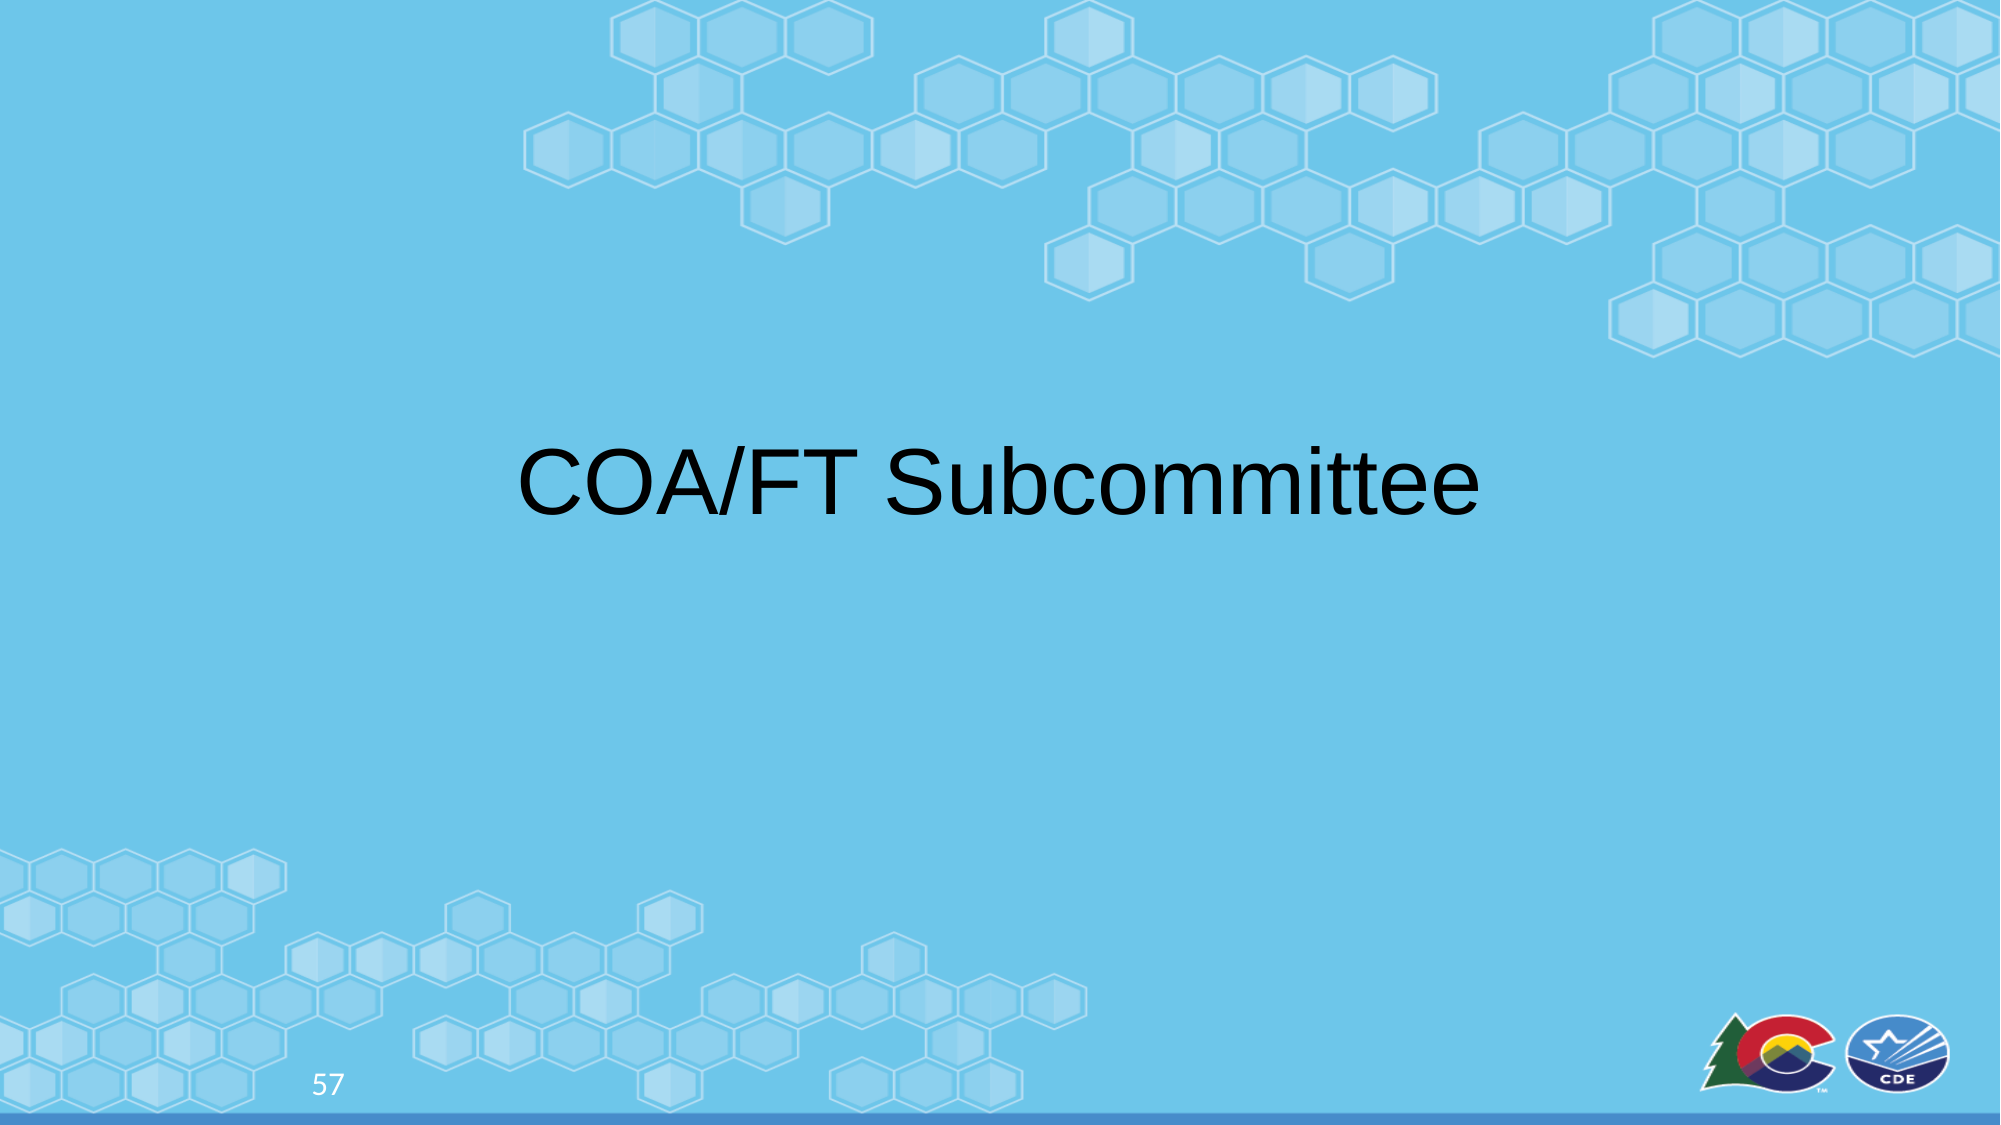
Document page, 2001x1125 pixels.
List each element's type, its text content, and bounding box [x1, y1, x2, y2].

picture [0, 0, 2000, 1125]
slide_number 57 [296, 1054, 634, 1115]
title COA/FT Subcommittee [362, 425, 1638, 810]
